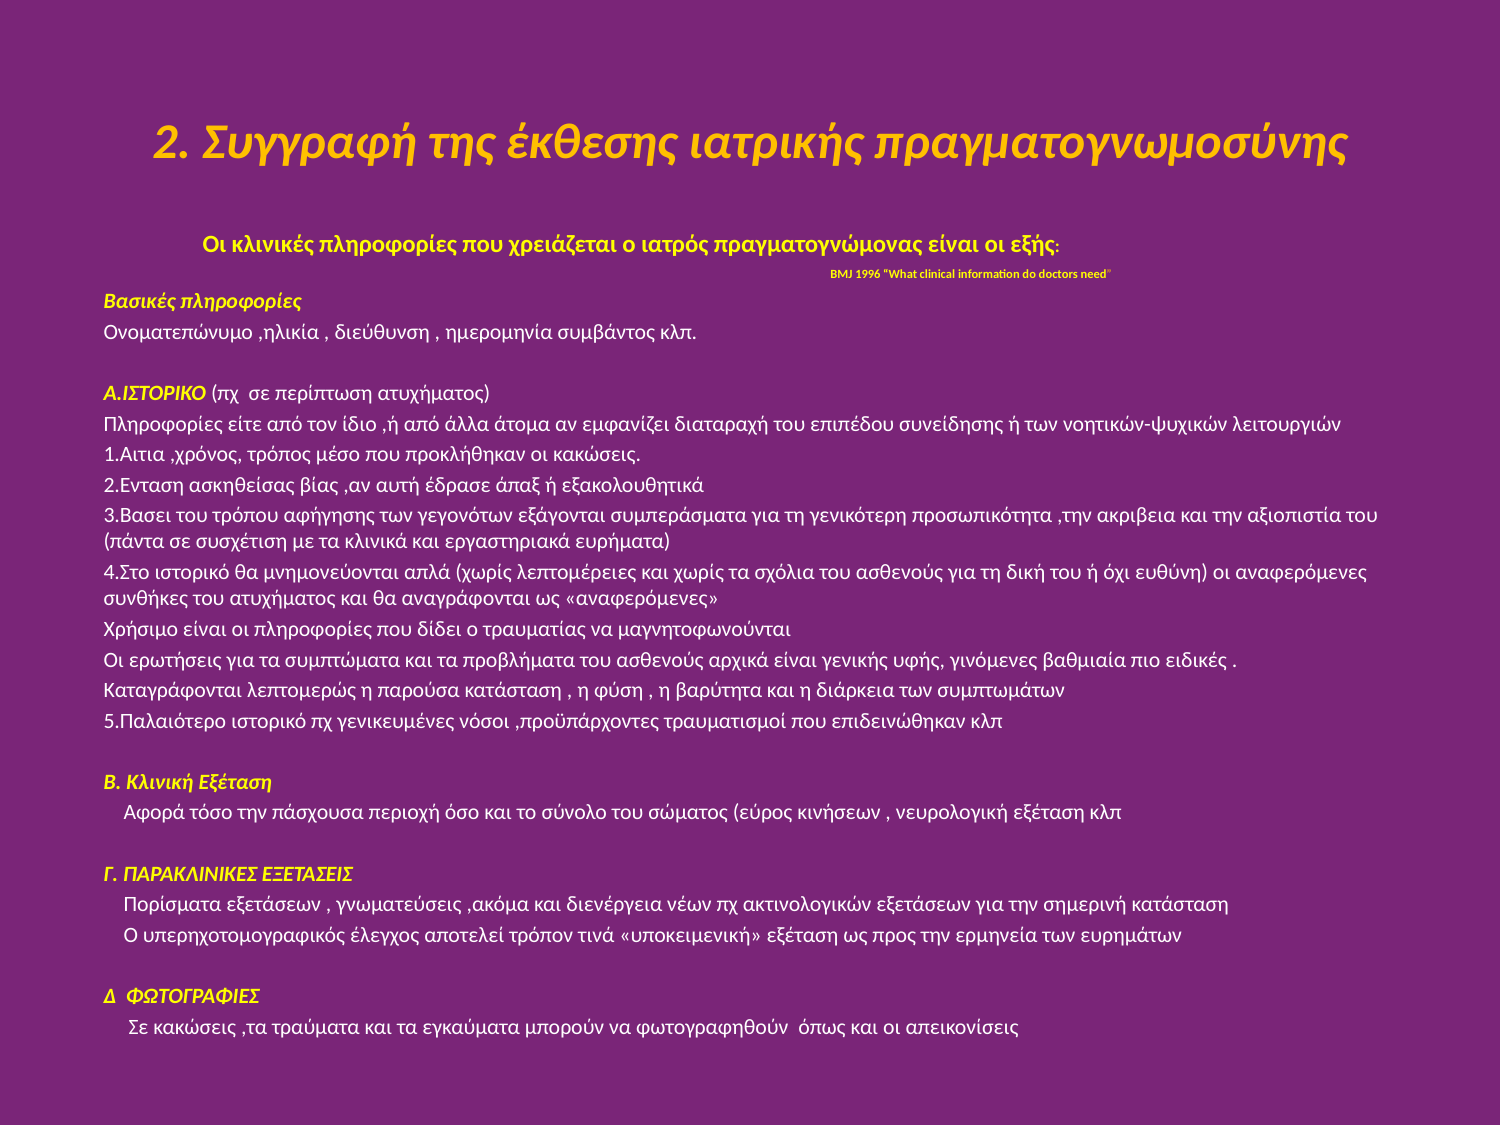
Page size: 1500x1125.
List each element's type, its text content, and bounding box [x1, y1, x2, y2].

list Οι κλινικές πληροφορίες που χρειάζεται ο ιατρός πραγματογνώμονας είναι οι εξής: BMJ 1996 “What clinical information do doctors need” Βασικές πληροφορίες Ονοματεπώνυμο ,ηλικία , διεύθυνση , ημερομηνία συμβάντος κλπ. Α.ΙΣΤΟΡΙΚΟ (πχ σε περίπτωση ατυχήματος) Πληροφορίες είτε από τον ίδιο ,ή από άλλα άτομα αν εμφανίζει διαταραχή του επιπέδου συνείδησης ή των νοητικών-ψυχικών λειτουργιών 1.Αιτια ,χρόνος, τρόπος μέσο που προκλήθηκαν οι κακώσεις. 2.Ενταση ασκηθείσας βίας ,αν αυτή έδρασε άπαξ ή εξακολουθητικά 3.Βασει του τρόπου αφήγησης των γεγονότων εξάγονται συμπεράσματα για τη γενικότερη προσωπικότητα ,την ακριβεια και την αξιοπιστία του (πάντα σε συσχέτιση με τα κλινικά και εργαστηριακά ευρήματα) 4.Στο ιστορικό θα μνημονεύονται απλά (χωρίς λεπτομέρειες και χωρίς τα σχόλια του ασθενούς για τη δική του ή όχι ευθύνη) οι αναφερόμενες συνθήκες του ατυχήματος και θα αναγράφονται ως «αναφερόμενες» Χρήσιμο είναι οι πληροφορίες που δίδει ο τραυματίας να μαγνητοφωνούνται Οι ερωτήσεις για τα συμπτώματα και τα προβλήματα του ασθενούς αρχικά είναι γενικής υφής, γινόμενες βαθμιαία πιο ειδικές . Καταγράφονται λεπτομερώς η παρούσα κατάσταση , η φύση , η βαρύτητα και η διάρκεια των συμπτωμάτων 5.Παλαιότερο ιστορικό πχ γενικευμένες νόσοι ,προϋπάρχοντες τραυματισμοί που επιδεινώθηκαν κλπ Β. Κλινική Εξέταση Αφορά τόσο την πάσχουσα περιοχή όσο και το σύνολο του σώματος (εύρος κινήσεων , νευρολογική εξέταση κλπ Γ. ΠΑΡΑΚΛΙΝΙΚΕΣ ΕΞΕΤΑΣΕΙΣ Πορίσματα εξετάσεων , γνωματεύσεις ,ακόμα και διενέργεια νέων πχ ακτινολογικών εξετάσεων για την σημερινή κατάσταση Ο υπερηχοτομογραφικός έλεγχος αποτελεί τρόπον τινά «υποκειμενική» εξέταση ως προς την ερμηνεία των ευρημάτων Δ ΦΩΤΟΓΡΑΦΙΕΣ Σε κακώσεις ,τα τραύματα και τα εγκαύματα μπορούν να φωτογραφηθούν όπως και οι απεικονίσεις [88, 219, 1439, 1052]
title 2. Συγγραφή της έκθεσης ιατρικής πραγματογνωμοσύνης [75, 45, 1425, 233]
